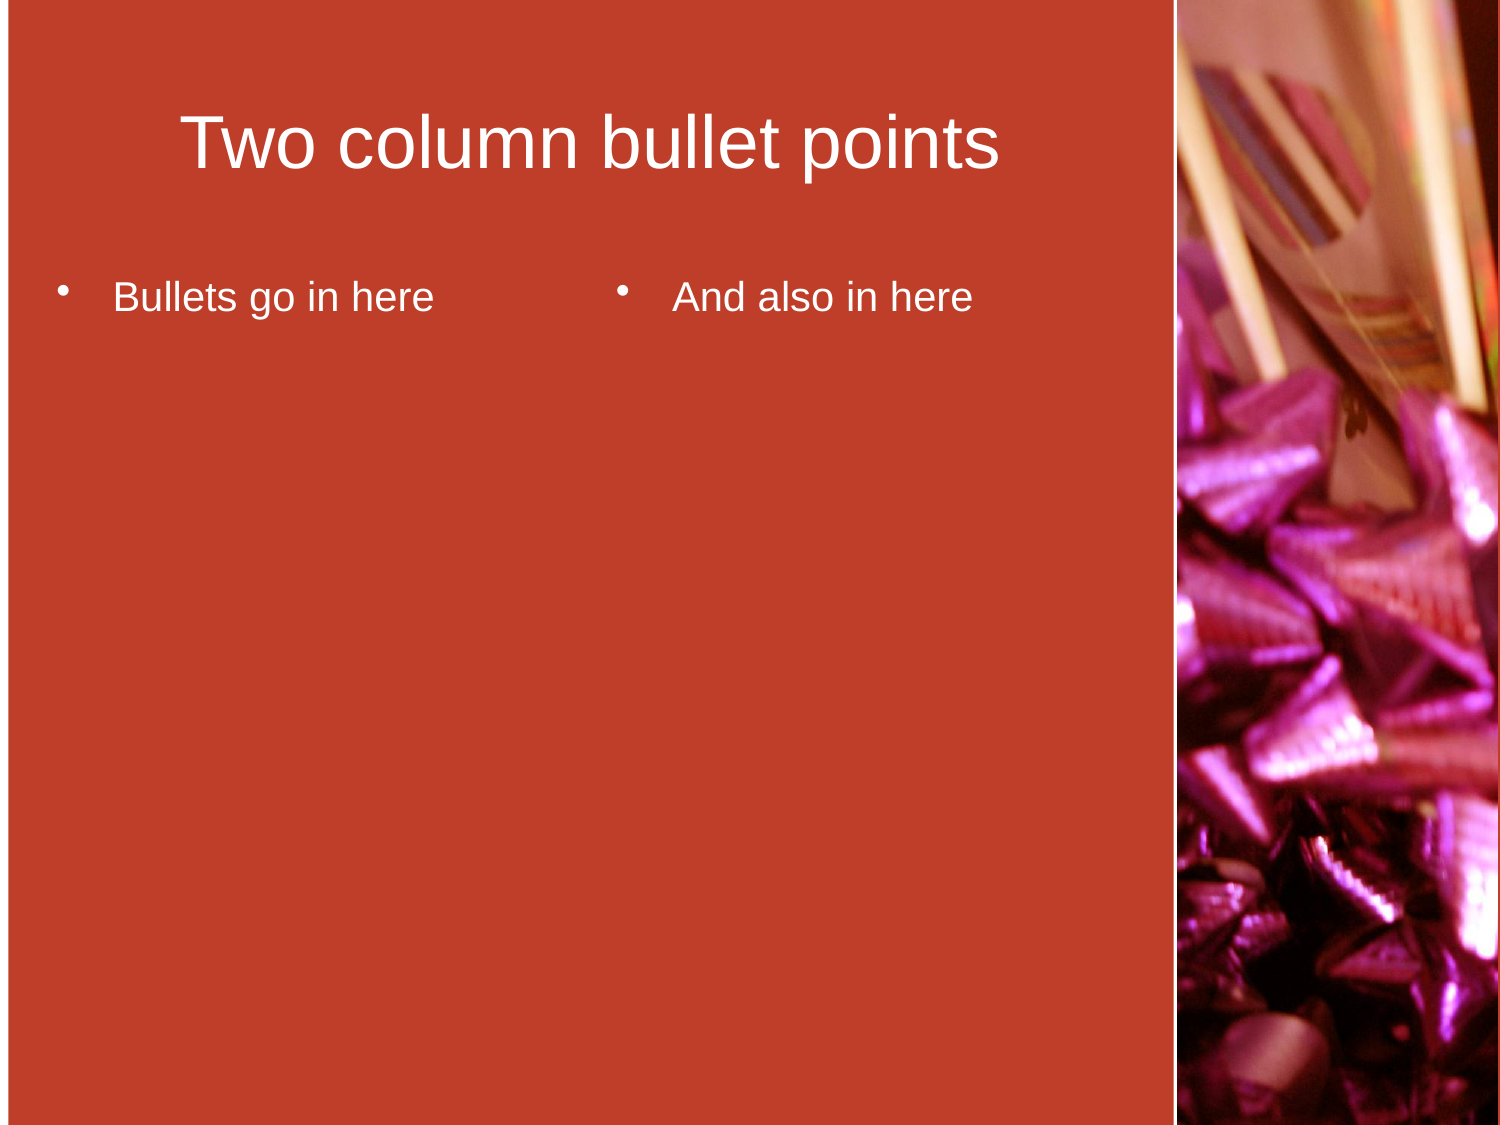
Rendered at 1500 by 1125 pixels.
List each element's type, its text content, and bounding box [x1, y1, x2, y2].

picture [1177, 0, 1498, 1125]
title Two column bullet points [41, 45, 1140, 233]
list Bullets go in here [41, 262, 581, 1005]
list And also in here [600, 262, 1140, 1005]
